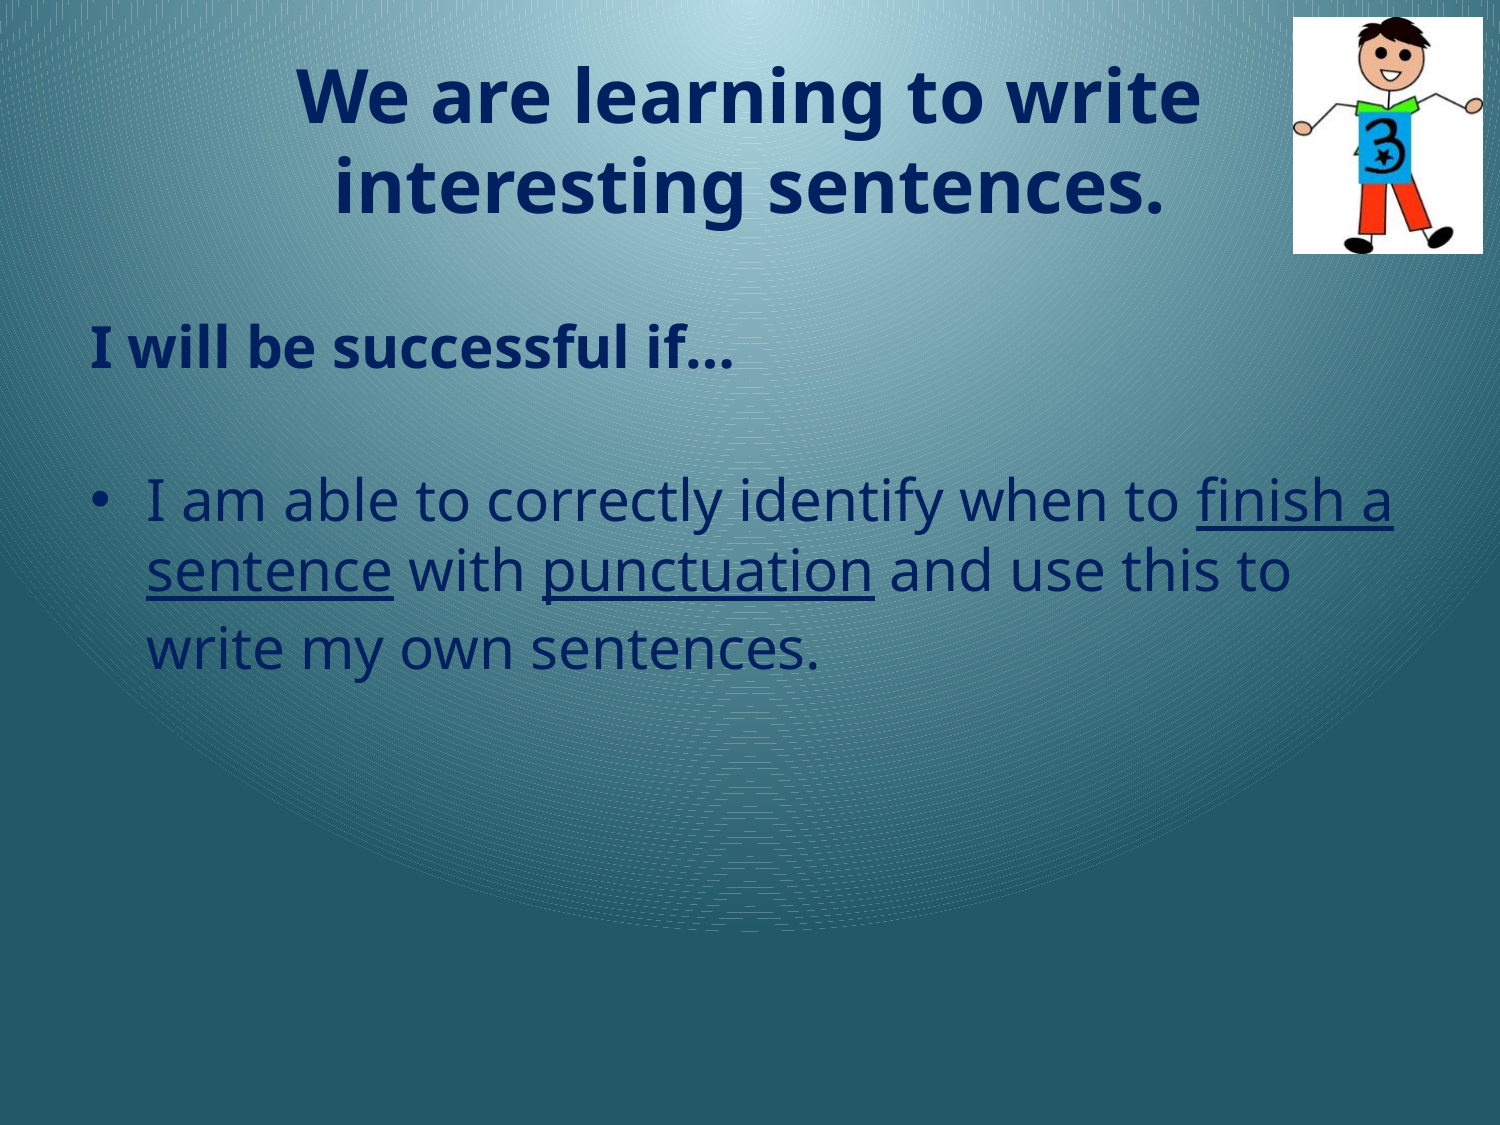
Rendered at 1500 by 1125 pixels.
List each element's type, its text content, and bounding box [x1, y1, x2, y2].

picture [1293, 17, 1483, 255]
title We are learning to write interesting sentences. [75, 45, 1287, 233]
list I will be successful if… I am able to correctly identify when to finish a sentence with punctuation and use this to write my own sentences. [75, 302, 1425, 1005]
